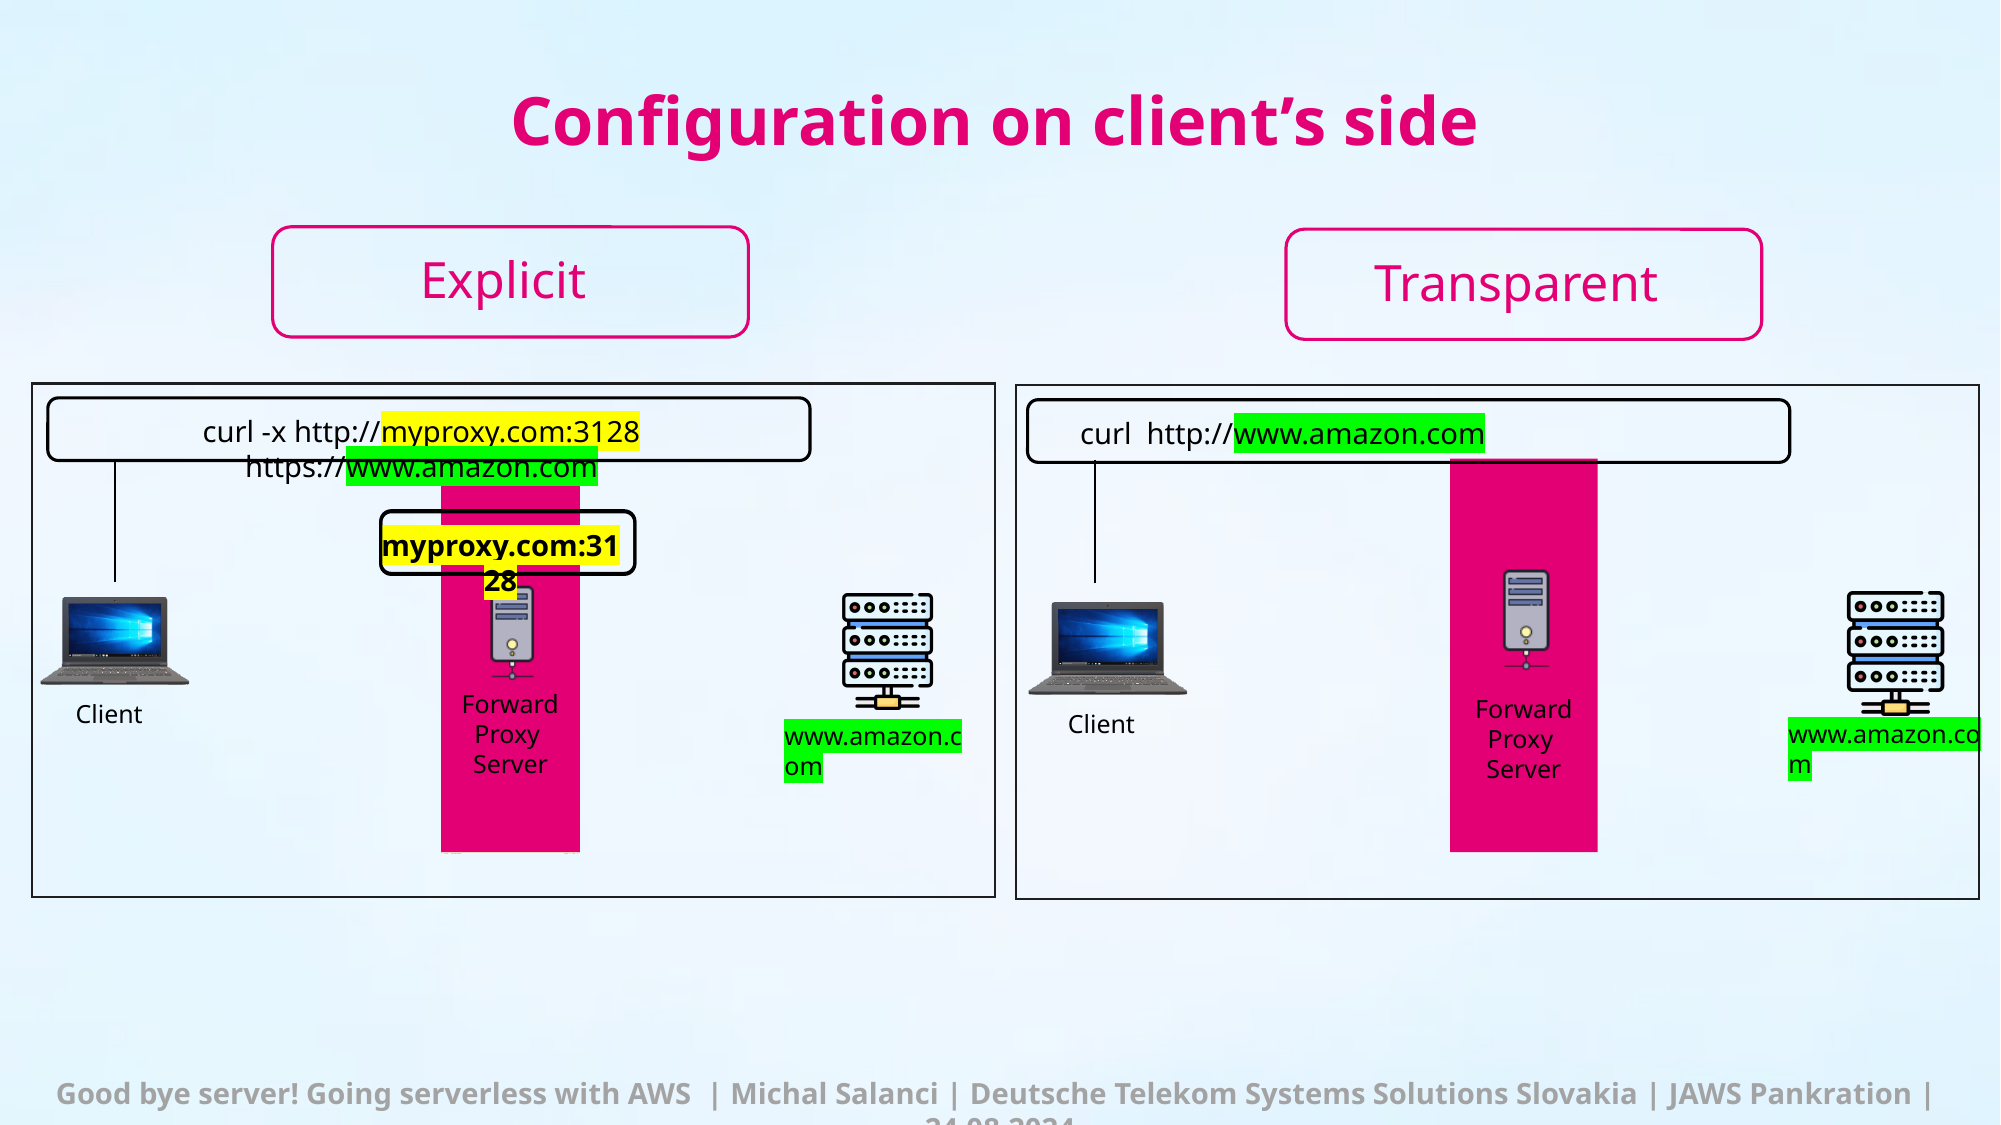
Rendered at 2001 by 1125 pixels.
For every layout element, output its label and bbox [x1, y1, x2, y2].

text_box [380, 511, 635, 575]
text_box [32, 383, 996, 898]
text_box [1027, 399, 1790, 463]
text_box [1016, 384, 2000, 899]
text_box [47, 397, 810, 461]
text_box [1286, 229, 1762, 340]
picture [0, 0, 2000, 1125]
text_box [272, 226, 749, 337]
